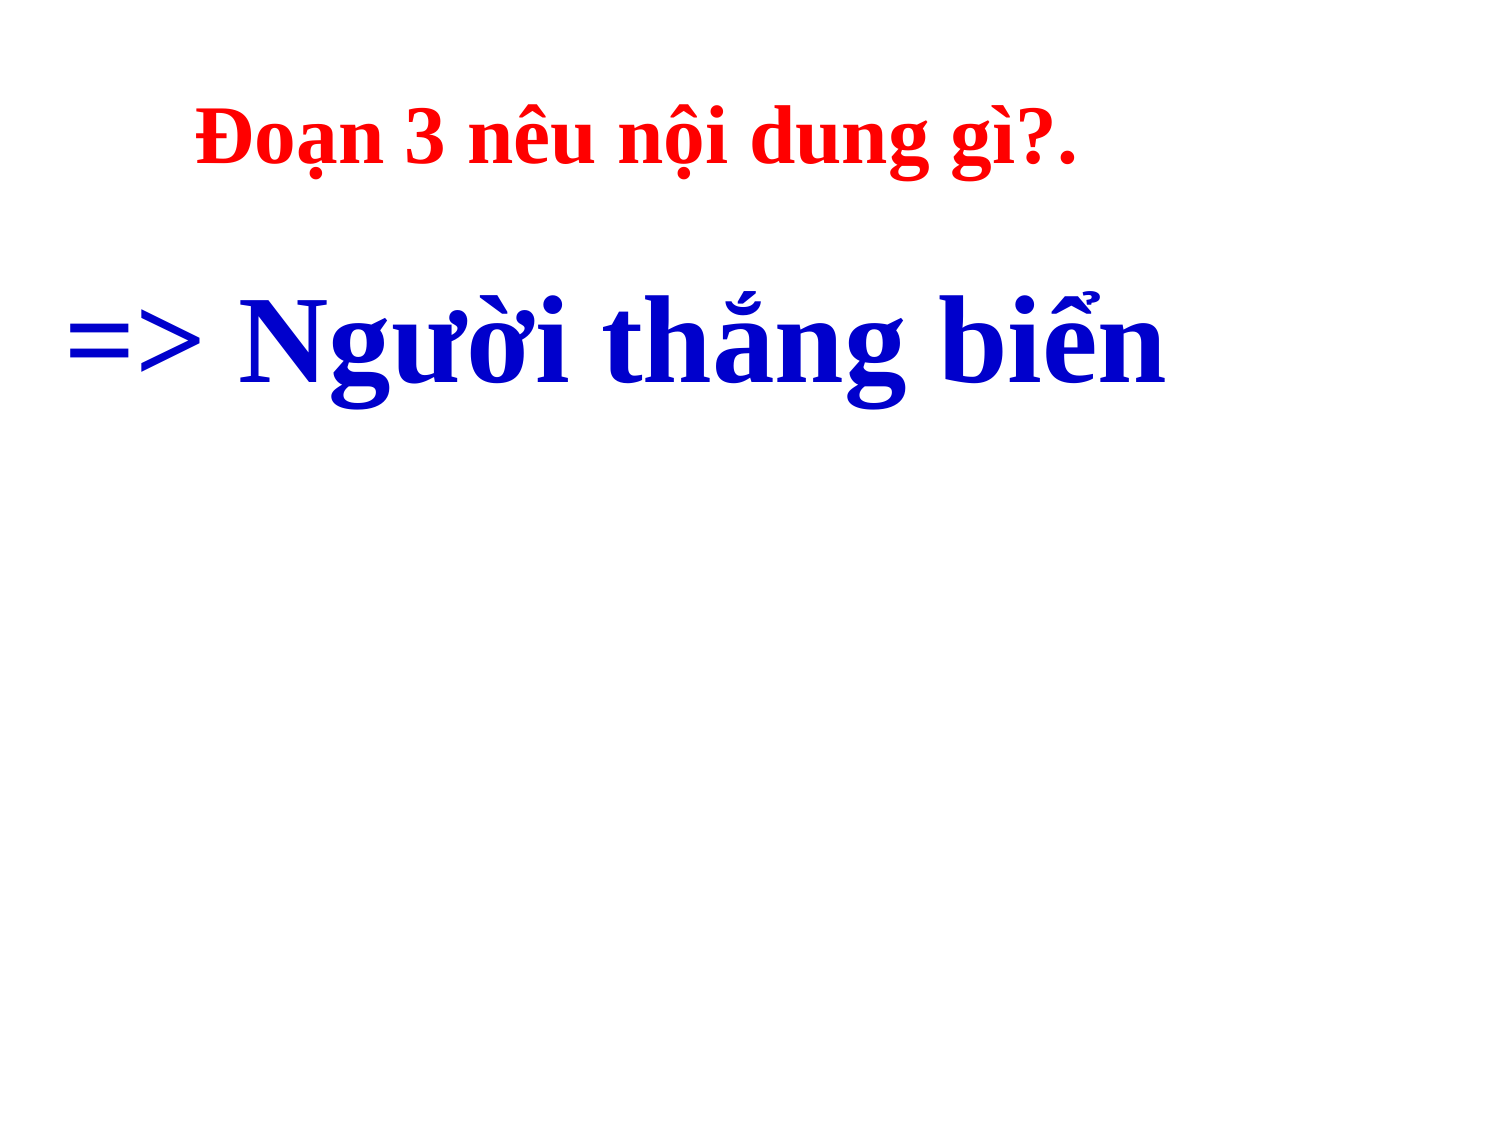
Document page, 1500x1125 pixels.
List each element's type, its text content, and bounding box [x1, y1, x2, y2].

text_box => Người thắng biển [49, 249, 1463, 550]
text_box Đoạn 3 nêu nội dung gì?. [179, 72, 1094, 188]
